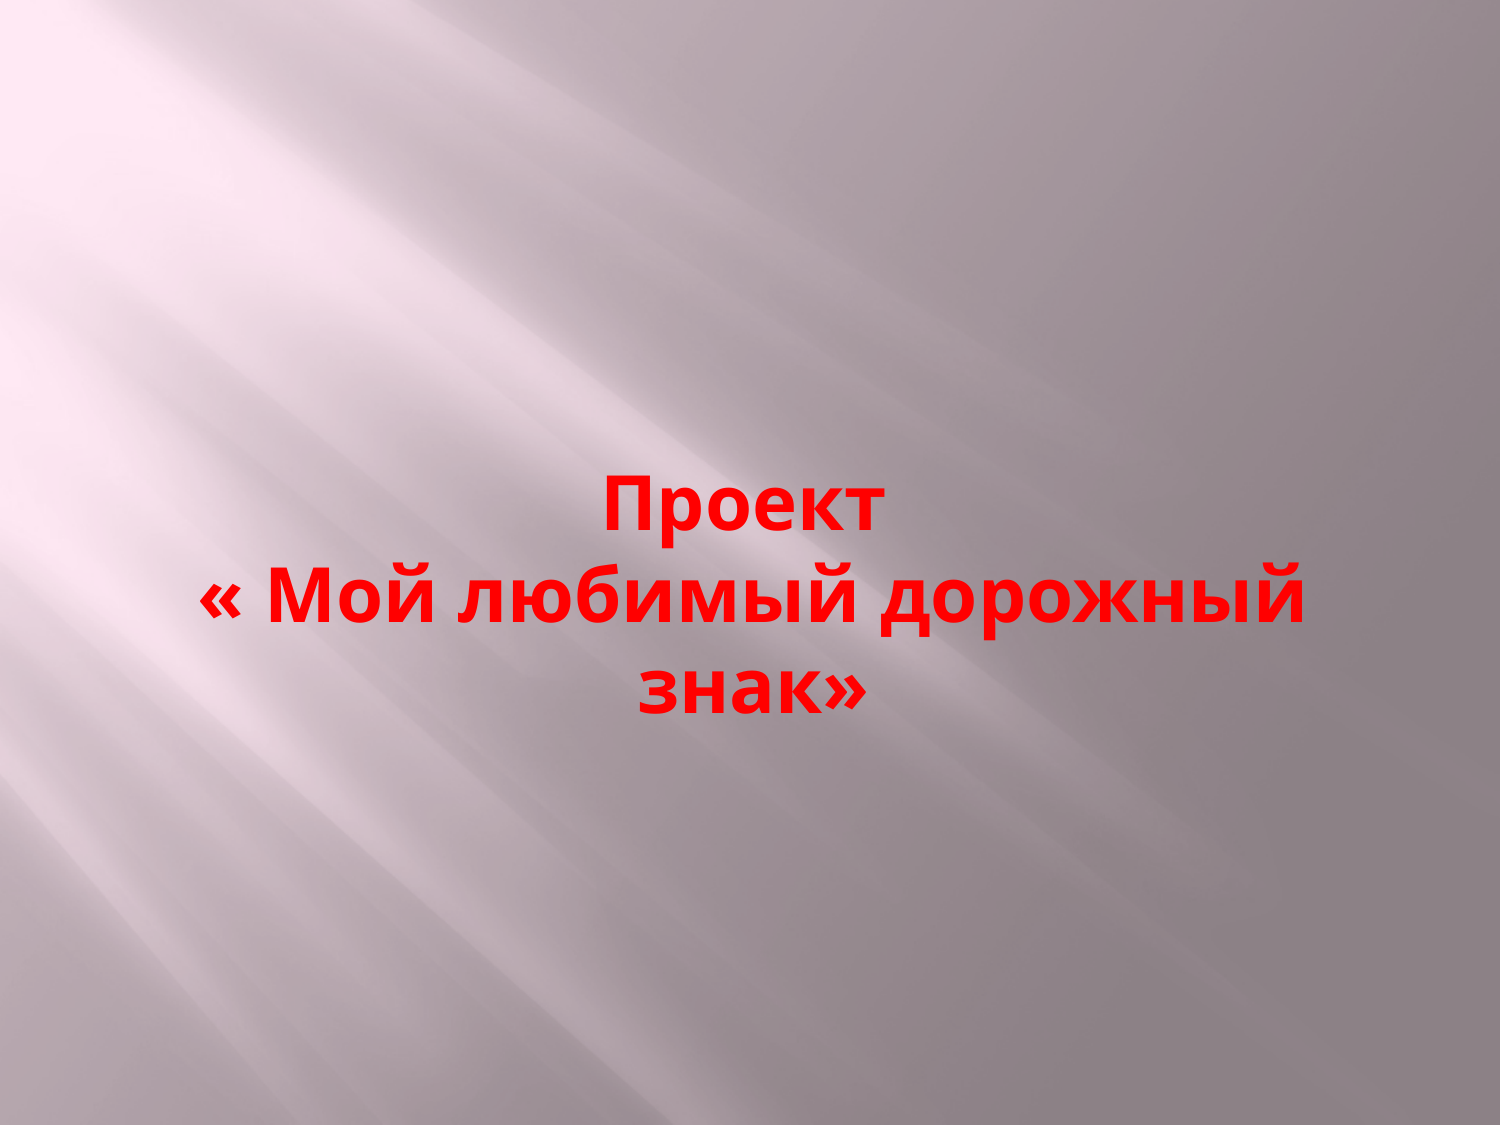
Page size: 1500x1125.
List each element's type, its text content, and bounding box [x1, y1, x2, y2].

title Проект « Мой любимый дорожный знак» [82, 445, 1426, 739]
